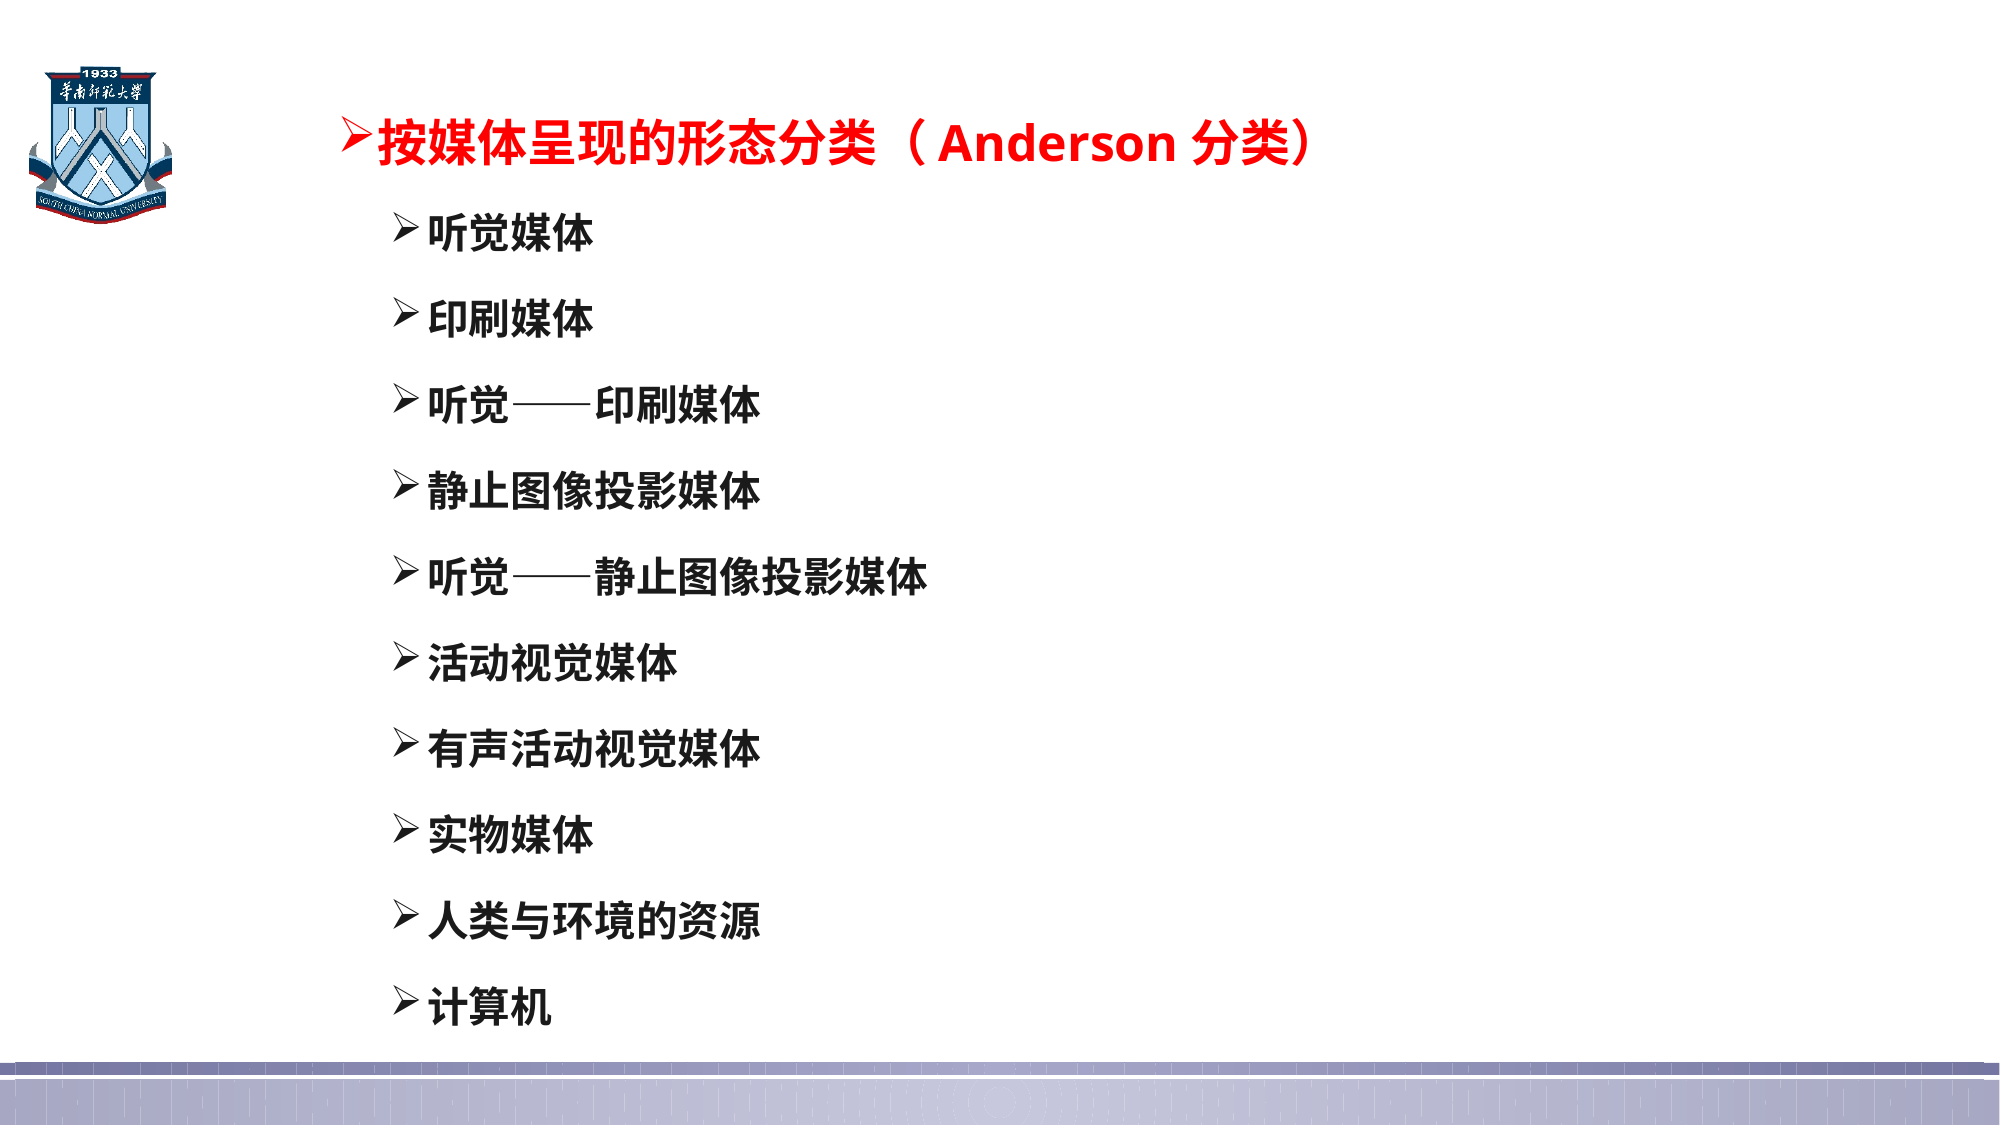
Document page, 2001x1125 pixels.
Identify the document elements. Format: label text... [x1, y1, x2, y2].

picture [23, 66, 178, 225]
list 按媒体呈现的形态分类（Anderson分类） 听觉媒体 印刷媒体 听觉——印刷媒体 静止图像投影媒体 听觉——静止图像投影媒体 活动视觉媒体 有声活动视觉媒体 实物媒体 人类与环境的资源 计算机 [314, 85, 1709, 1094]
